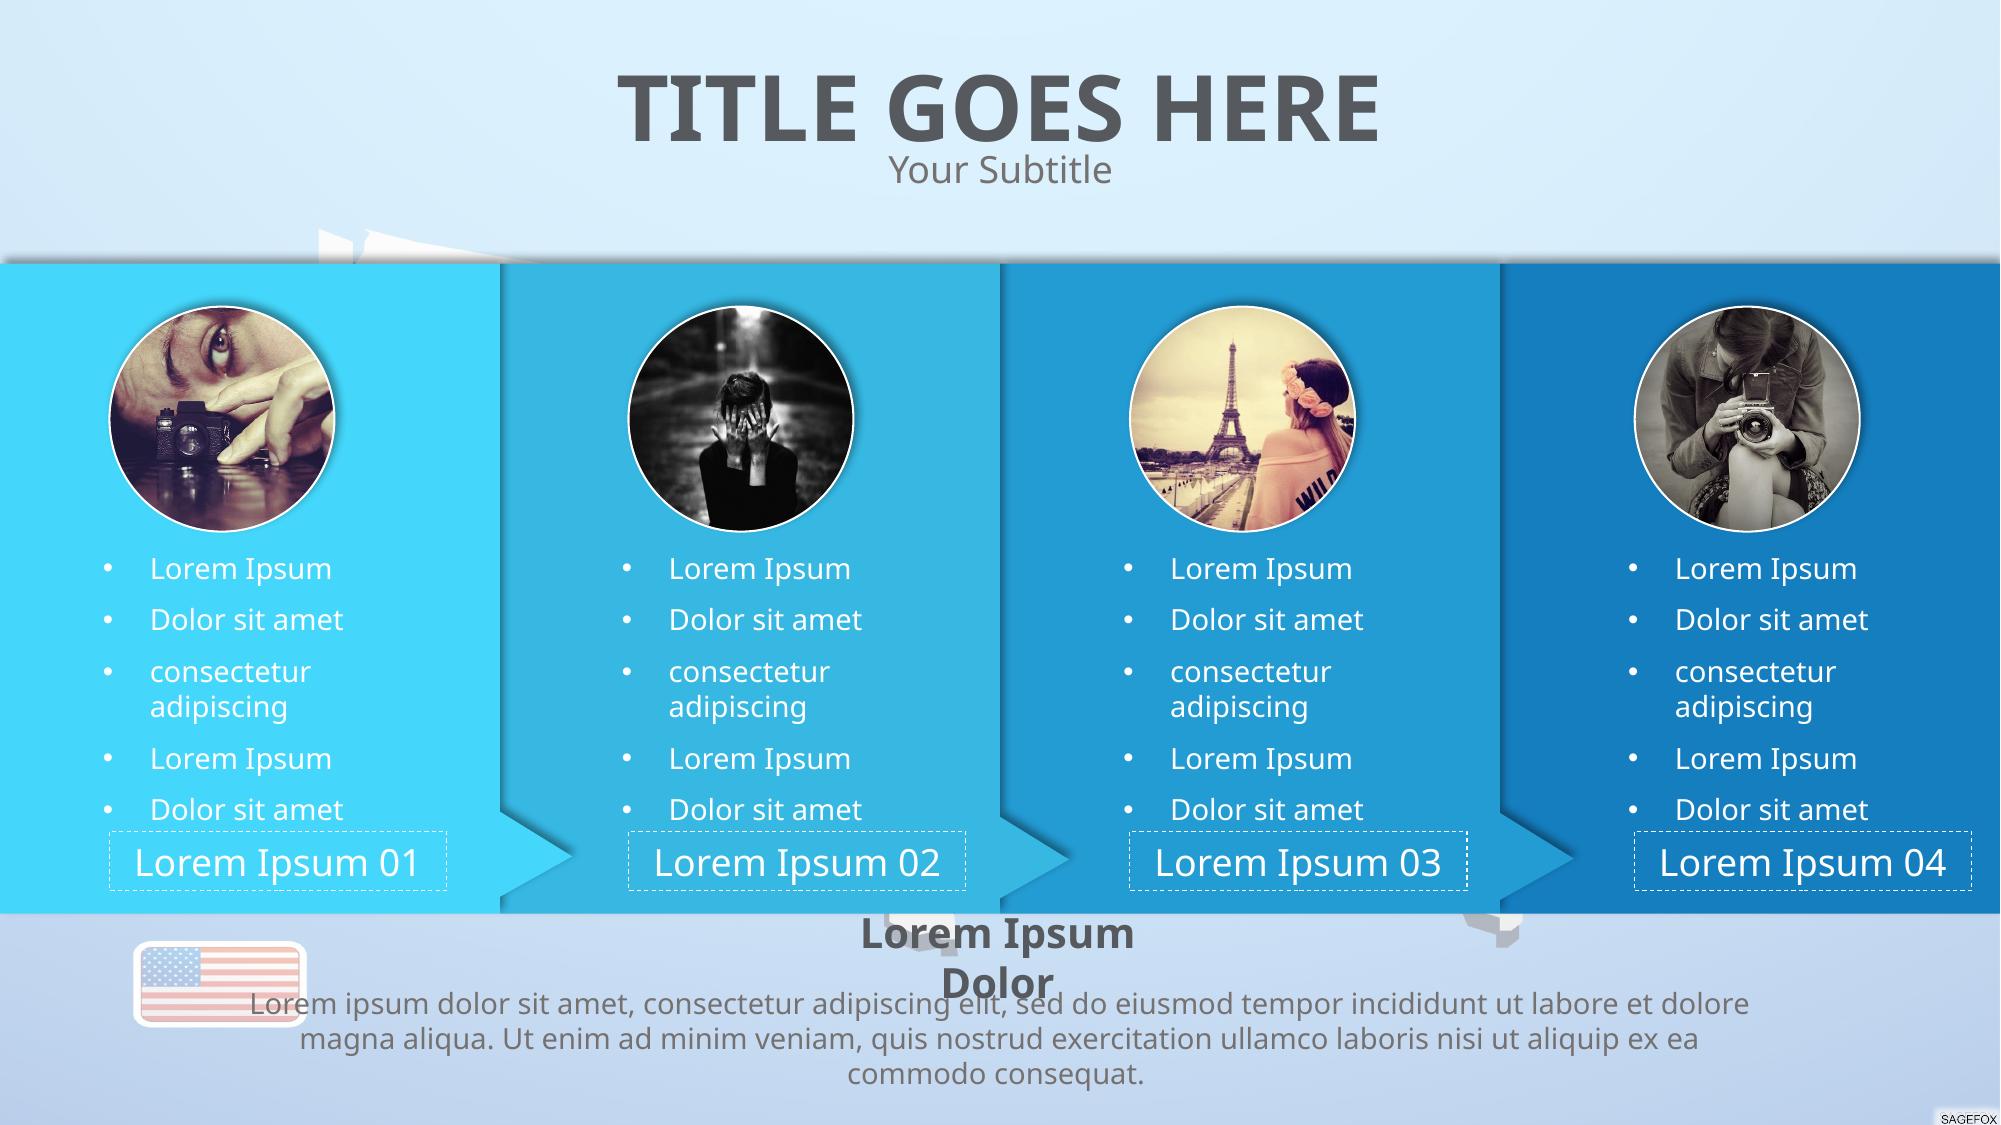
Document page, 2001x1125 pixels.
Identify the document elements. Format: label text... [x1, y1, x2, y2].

text_box [504, 262, 1072, 915]
picture [1938, 1114, 1999, 1125]
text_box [548, 42, 1452, 199]
text_box [1633, 305, 1861, 519]
text_box [108, 305, 336, 519]
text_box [229, 923, 1771, 1065]
text_box Lorem Ipsum Dolor sit amet consectetur adipiscing Lorem Ipsum Dolor sit amet [1597, 519, 1984, 890]
text_box Lorem Ipsum 04 [1634, 831, 1972, 891]
text_box Lorem Ipsum 02 [628, 831, 966, 891]
text_box [1128, 305, 1357, 519]
text_box Lorem Ipsum 01 [109, 831, 447, 891]
text_box Lorem Ipsum Dolor sit amet consectetur adipiscing Lorem Ipsum Dolor sit amet [591, 519, 978, 890]
text_box [1005, 262, 1576, 915]
text_box [627, 305, 855, 519]
text_box Lorem Ipsum Dolor sit amet consectetur adipiscing Lorem Ipsum Dolor sit amet [1092, 519, 1480, 890]
text_box Lorem Ipsum 03 [1129, 831, 1467, 891]
text_box [1504, 263, 2000, 915]
text_box Lorem Ipsum Dolor sit amet consectetur adipiscing Lorem Ipsum Dolor sit amet [72, 519, 459, 890]
text_box [0, 262, 575, 915]
